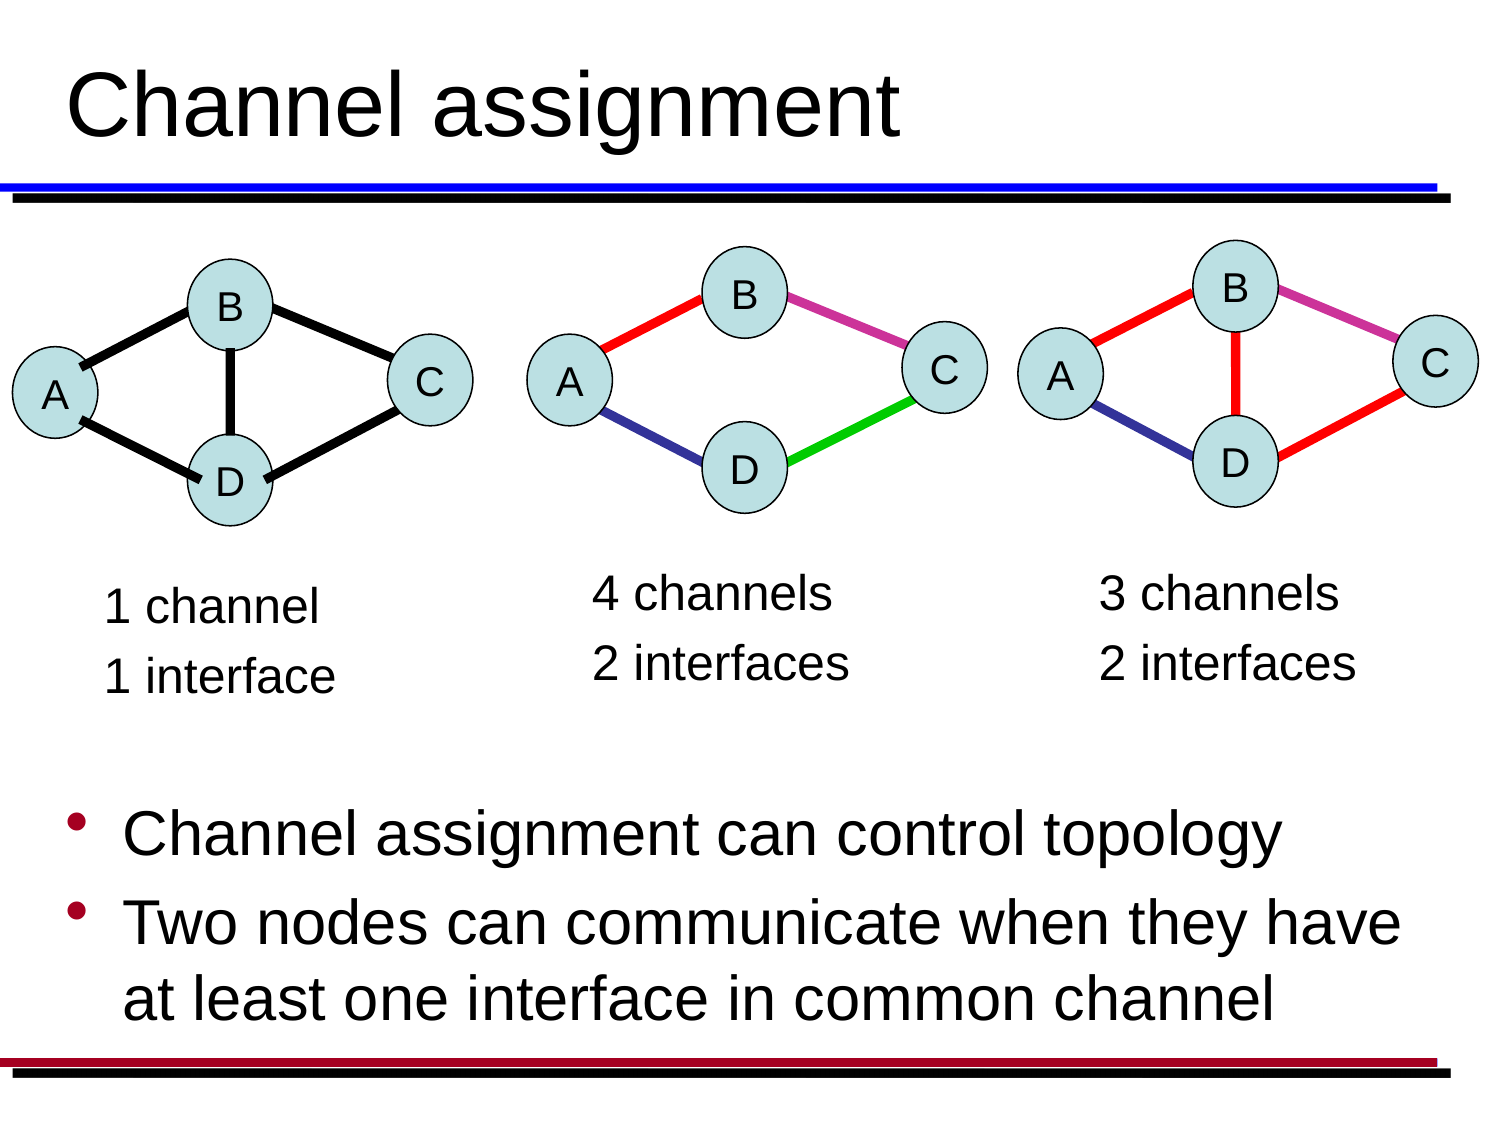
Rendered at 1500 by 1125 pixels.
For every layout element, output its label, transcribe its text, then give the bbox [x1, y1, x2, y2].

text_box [80, 242, 1479, 512]
text_box A [12, 346, 75, 439]
text_box 1 channel 1 interface [88, 565, 353, 711]
title Channel assignment [50, 0, 1425, 200]
text_box D [211, 521, 249, 526]
list Channel assignment can control topology Two nodes can communicate when they have at least one interface in common channel [50, 784, 1425, 1050]
text_box 3 channels 2 interfaces [1083, 553, 1472, 699]
text_box 4 channels 2 interfaces [577, 553, 965, 699]
